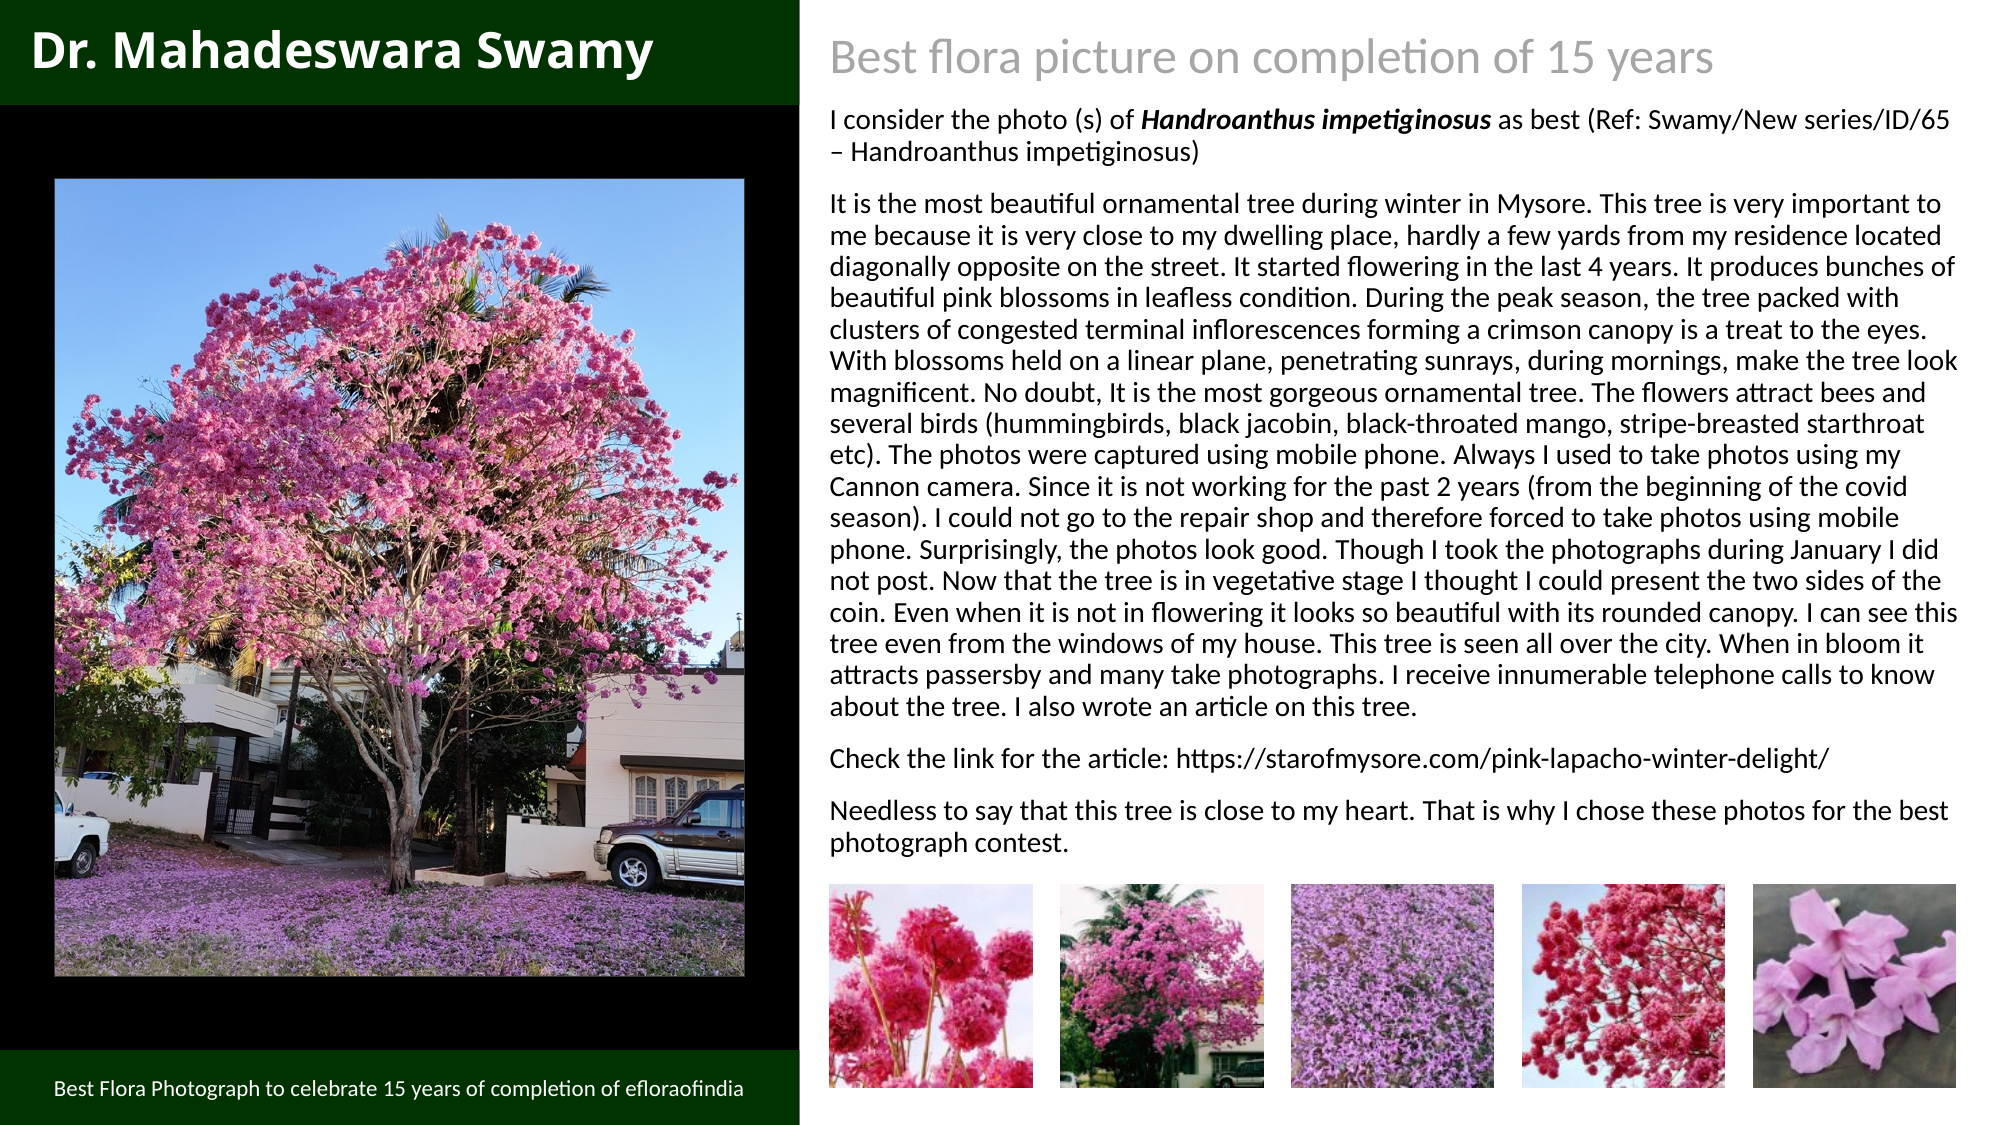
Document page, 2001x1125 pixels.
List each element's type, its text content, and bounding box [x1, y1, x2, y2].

list Best flora picture on completion of 15 years I consider the photo (s) of Handroanthus impetiginosus as best (Ref: Swamy/New series/ID/65 – Handroanthus impetiginosus) It is the most beautiful ornamental tree during winter in Mysore. This tree is very important to me because it is very close to my dwelling place, hardly a few yards from my residence located diagonally opposite on the street. It started flowering in the last 4 years. It produces bunches of beautiful pink blossoms in leafless condition. During the peak season, the tree packed with clusters of congested terminal inflorescences forming a crimson canopy is a treat to the eyes. With blossoms held on a linear plane, penetrating sunrays, during mornings, make the tree look magnificent. No doubt, It is the most gorgeous ornamental tree. The flowers attract bees and several birds (hummingbirds, black jacobin, black-throated mango, stripe-breasted starthroat etc). The photos were captured using mobile phone. Always I used to take photos using my Cannon camera. Since it is not working for the past 2 years (from the beginning of the covid season). I could not go to the repair shop and therefore forced to take photos using mobile phone. Surprisingly, the photos look good. Though I took the photographs during January I did not post. Now that the tree is in vegetative stage I thought I could present the two sides of the coin. Even when it is not in flowering it looks so beautiful with its rounded canopy. I can see this tree even from the windows of my house. This tree is seen all over the city. When in bloom it attracts passersby and many take photographs. I receive innumerable telephone calls to know about the tree. I also wrote an article on this tree. Check the link for the article: https://starofmysore.com/pink-lapacho-winter-delight/ Needless to say that this tree is close to my heart. That is why I chose these photos for the best photograph contest. [799, 0, 2000, 1125]
picture [829, 884, 1033, 1088]
picture [1522, 884, 1725, 1088]
title Dr. Mahadeswara Swamy [0, 0, 800, 105]
picture [1753, 884, 1956, 1088]
picture [1060, 884, 1264, 1088]
picture [54, 178, 745, 977]
picture [1291, 884, 1494, 1088]
footer Best Flora Photograph to celebrate 15 years of completion of efloraofindia [0, 1050, 800, 1125]
